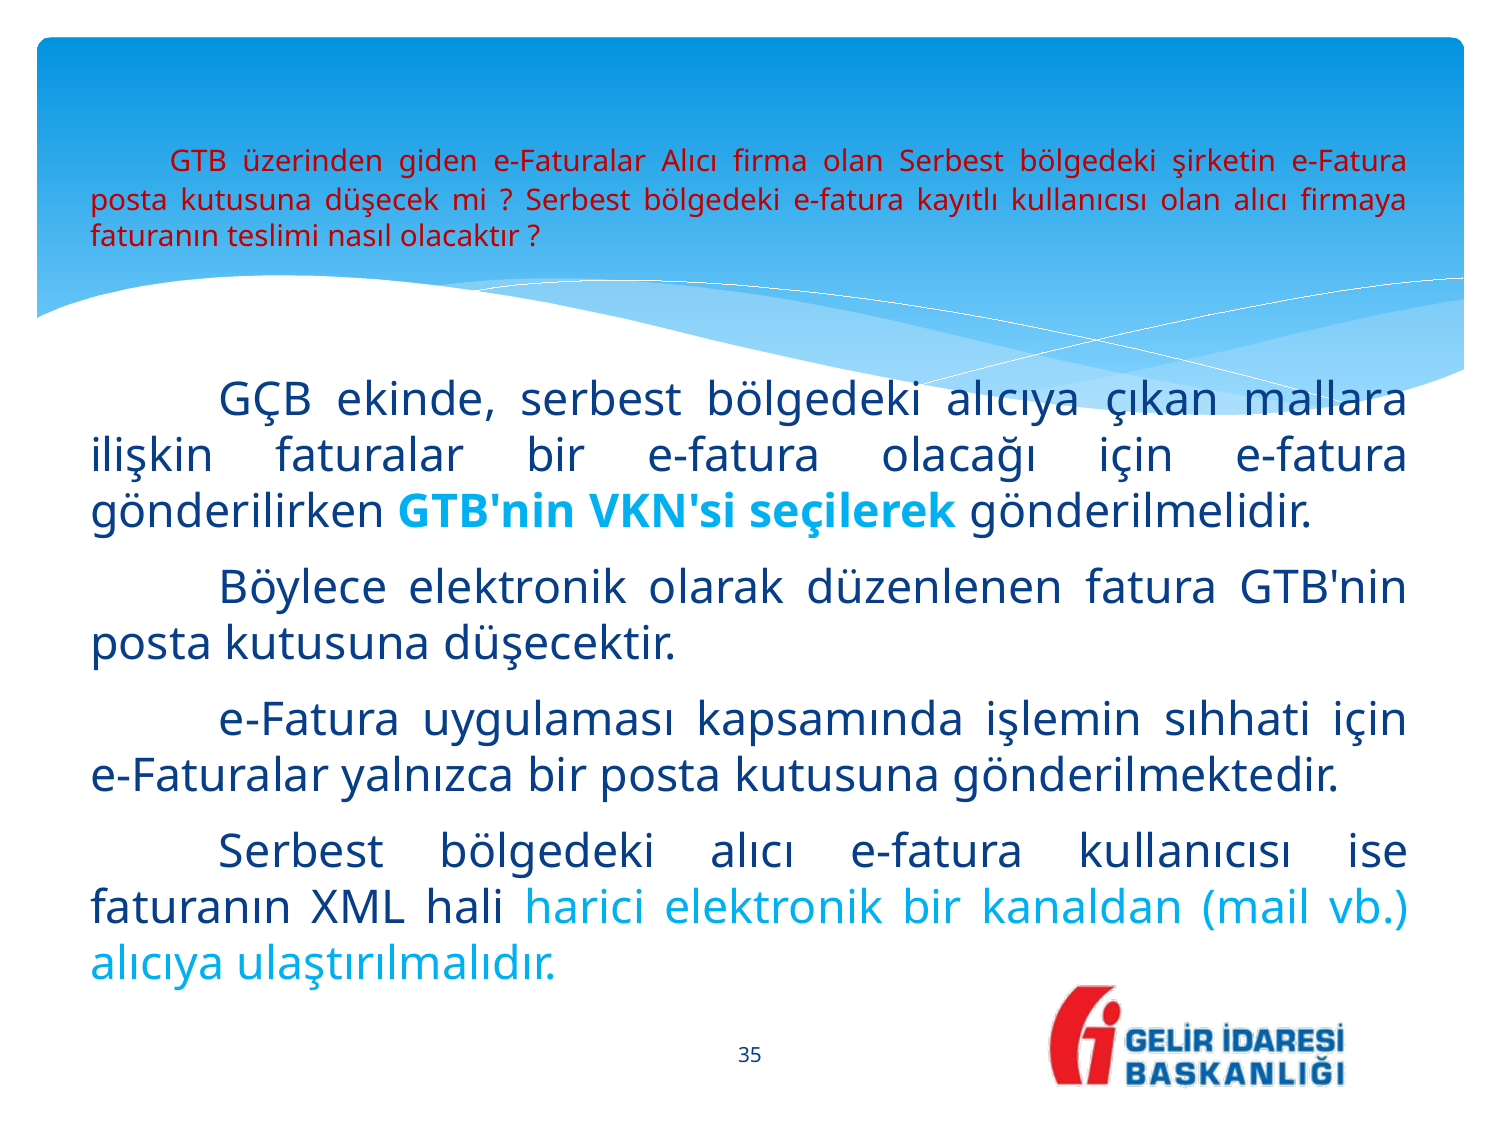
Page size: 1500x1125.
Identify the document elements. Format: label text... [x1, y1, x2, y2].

list GÇB ekinde, serbest bölgedeki alıcıya çıkan mallara ilişkin faturalar bir e-fatura olacağı için e-fatura gönderilirken GTB'nin VKN'si seçilerek gönderilmelidir. Böylece elektronik olarak düzenlenen fatura GTB'nin posta kutusuna düşecektir. e-Fatura uygulaması kapsamında işlemin sıhhati için e-Faturalar yalnızca bir posta kutusuna gönderilmektedir. Serbest bölgedeki alıcı e-fatura kullanıcısı ise faturanın XML hali harici elektronik bir kanaldan (mail vb.) alıcıya ulaştırılmalıdır. [75, 361, 1425, 1005]
title GTB üzerinden giden e-Faturalar Alıcı firma olan Serbest bölgedeki şirketin e-Fatura posta kutusuna düşecek mi ? Serbest bölgedeki e-fatura kayıtlı kullanıcısı olan alıcı firmaya faturanın teslimi nasıl olacaktır ? [75, 55, 1425, 261]
slide_number 35 [654, 1025, 846, 1086]
picture [1045, 975, 1353, 1125]
